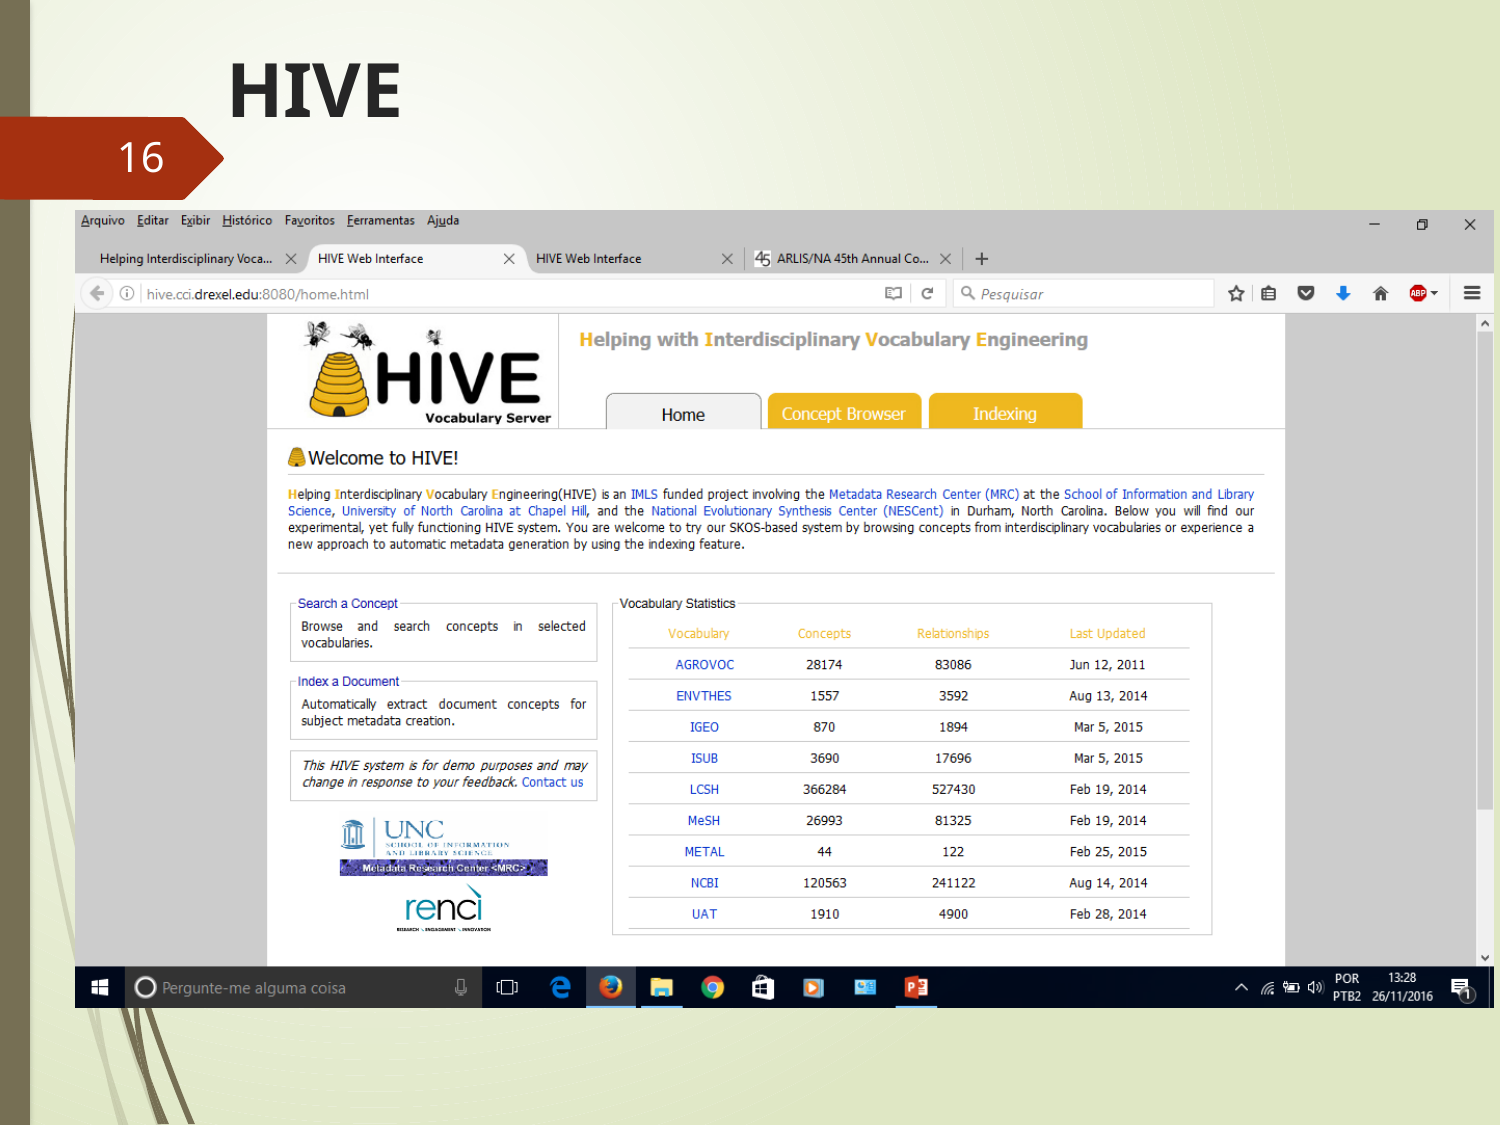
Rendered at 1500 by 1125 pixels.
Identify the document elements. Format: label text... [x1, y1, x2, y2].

title HIVE [210, 35, 1292, 153]
slide_number 16 [83, 129, 180, 190]
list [75, 210, 1494, 1008]
